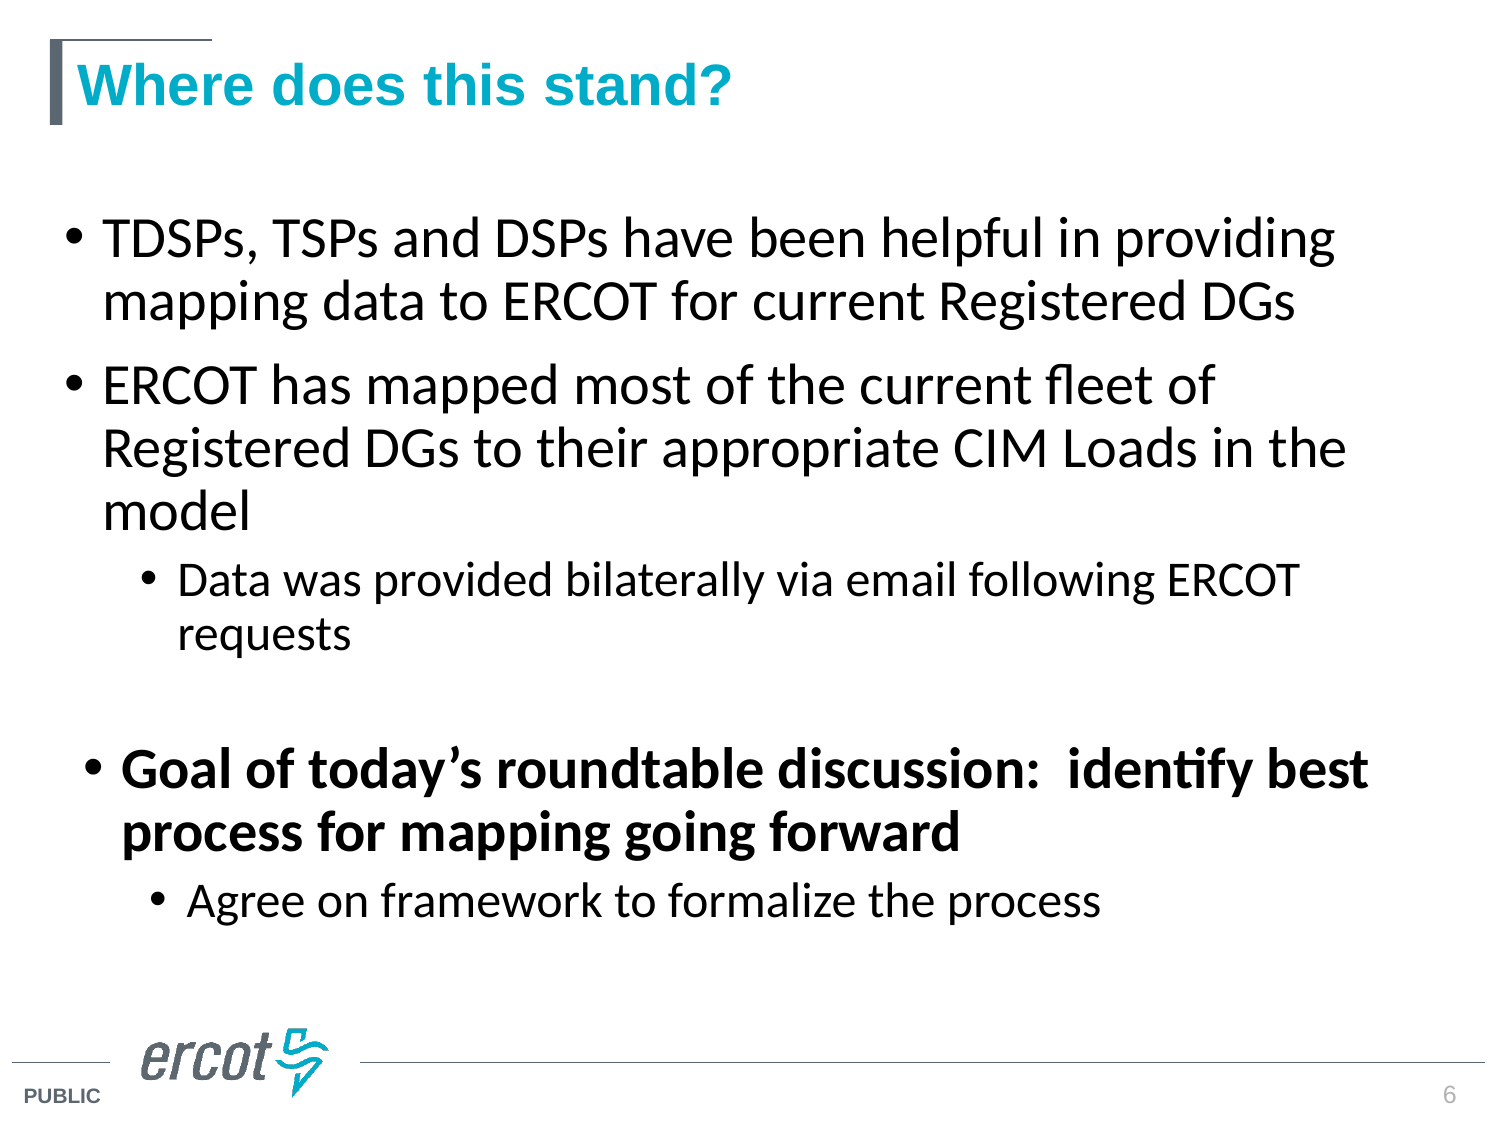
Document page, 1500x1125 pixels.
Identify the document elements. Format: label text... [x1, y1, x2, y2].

title Where does this stand? [62, 39, 1450, 150]
picture [137, 1024, 332, 1100]
list TDSPs, TSPs and DSPs have been helpful in providing mapping data to ERCOT for current Registered DGs ERCOT has mapped most of the current fleet of Registered DGs to their appropriate CIM Loads in the model Data was provided bilaterally via email following ERCOT requests Goal of today’s roundtable discussion: identify best process for mapping going forward Agree on framework to formalize the process [50, 200, 1463, 1000]
slide_number 6 [1412, 1076, 1488, 1112]
